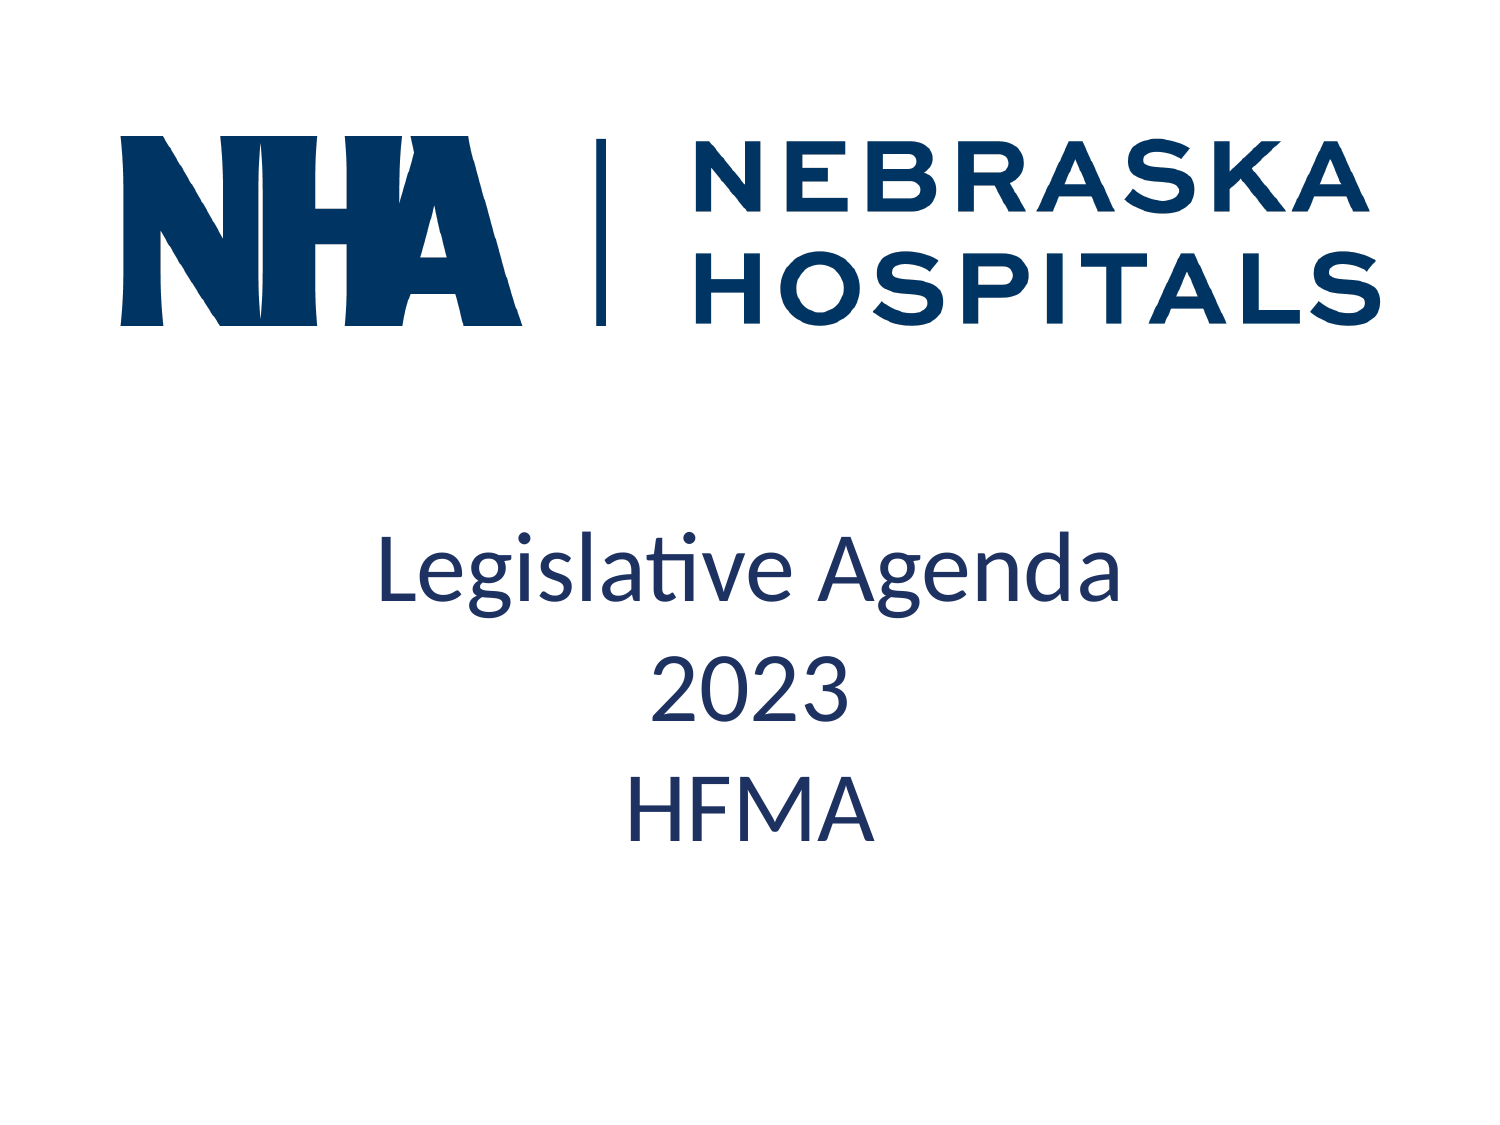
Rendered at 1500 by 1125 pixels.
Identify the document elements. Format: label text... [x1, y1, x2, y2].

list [93, 99, 1406, 362]
text_box Legislative Agenda 2023 HFMA [93, 494, 1406, 869]
